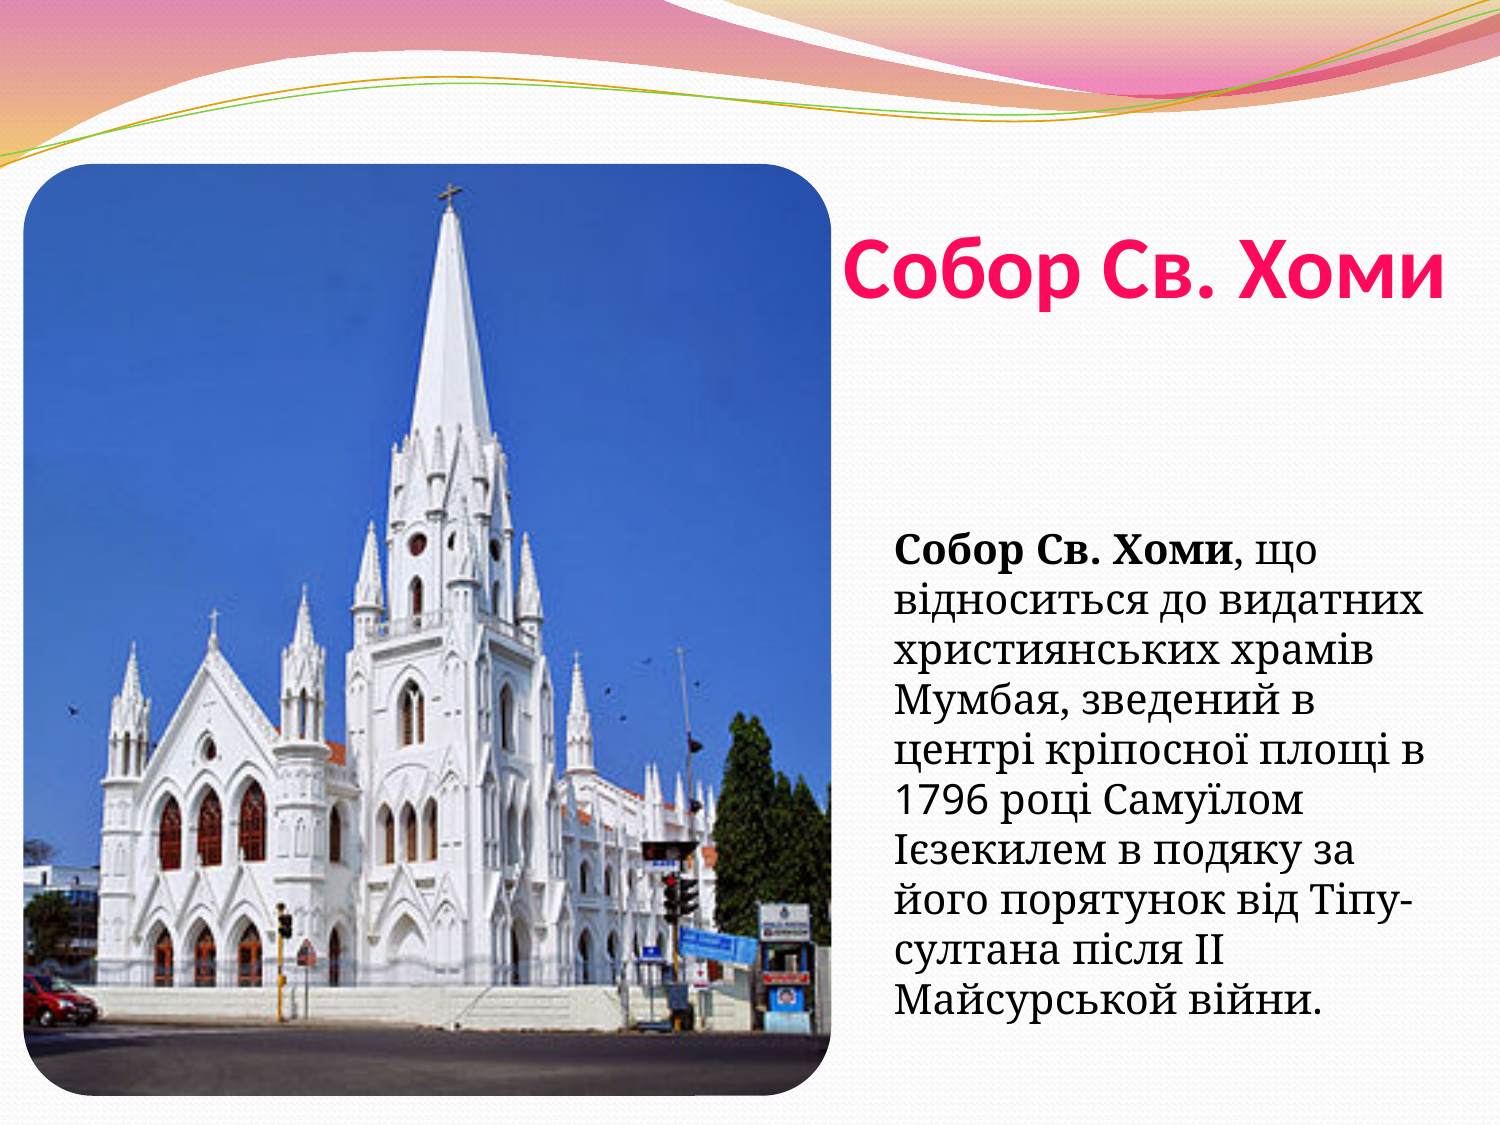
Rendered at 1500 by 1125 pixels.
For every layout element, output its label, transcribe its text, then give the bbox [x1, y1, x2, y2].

title Собор Св. Хоми [843, 199, 1500, 317]
text_box Собор Св. Хоми, що відноситься до видатних християнських храмів Мумбая, зведений в центрі кріпосної площі в 1796 році Самуїлом Ієзекилем в подяку за його порятунок від Тіпу-султана після II Майсурськой війни. [878, 515, 1454, 1031]
picture [23, 163, 832, 1096]
